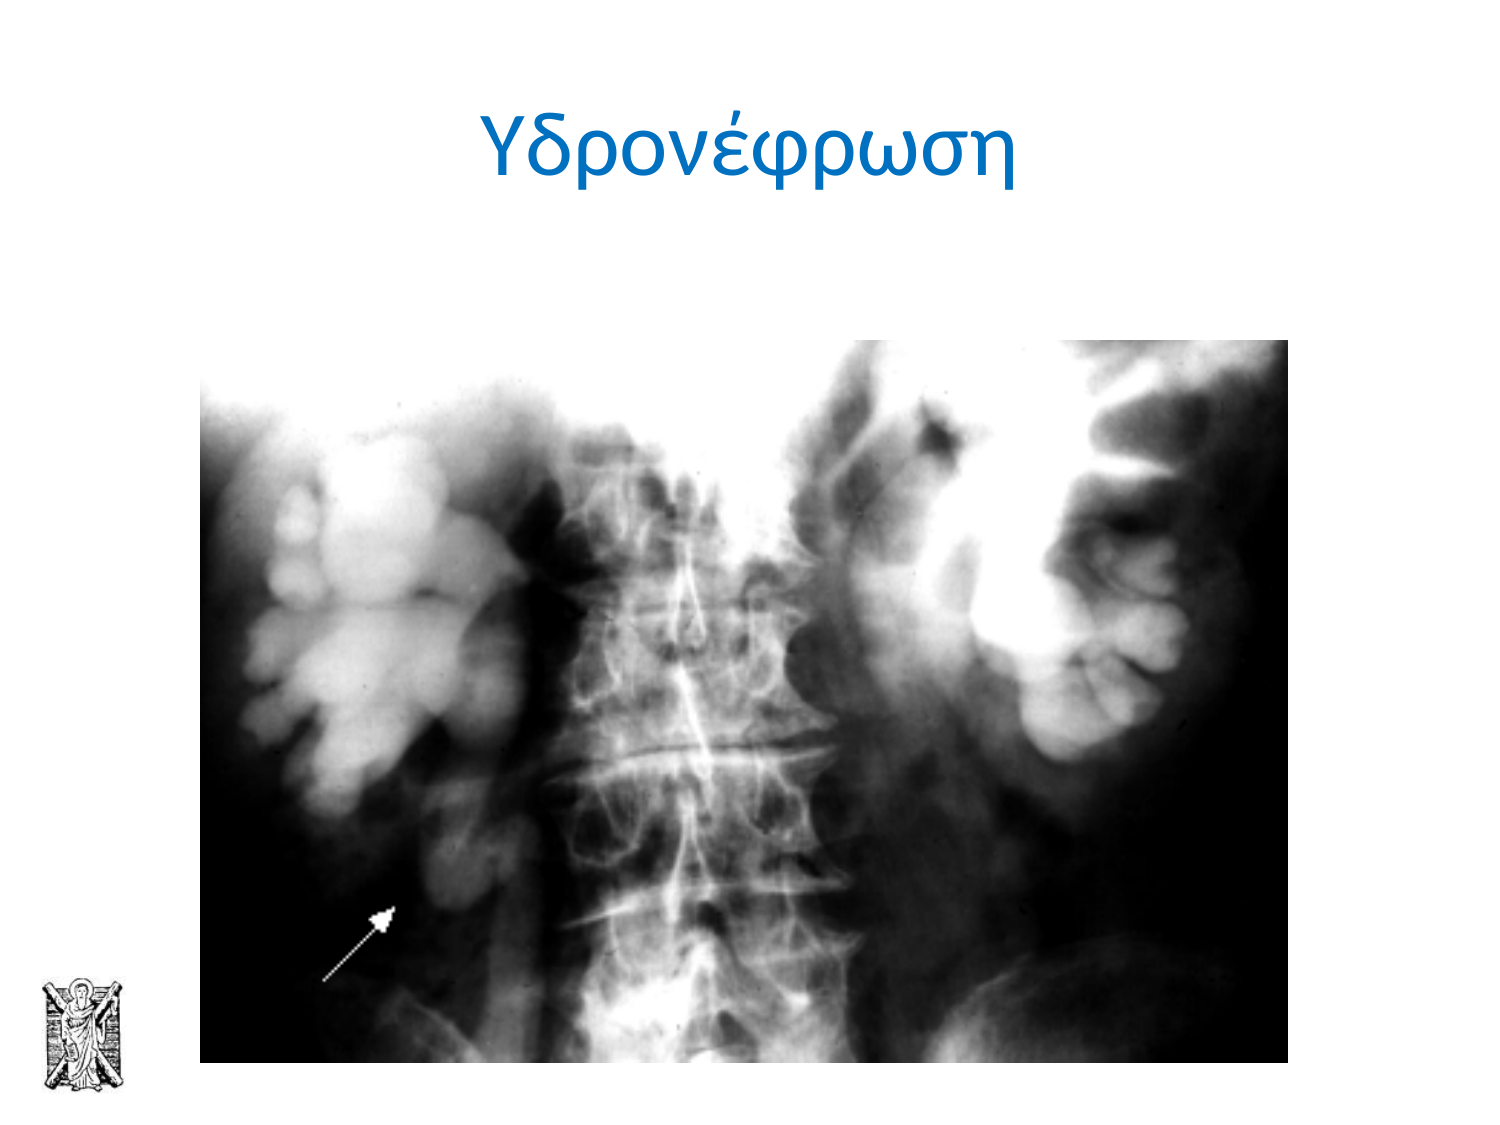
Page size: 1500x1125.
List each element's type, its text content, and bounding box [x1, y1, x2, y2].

title Υδρονέφρωση [75, 45, 1425, 233]
picture [40, 975, 126, 1095]
picture [199, 340, 1288, 1063]
